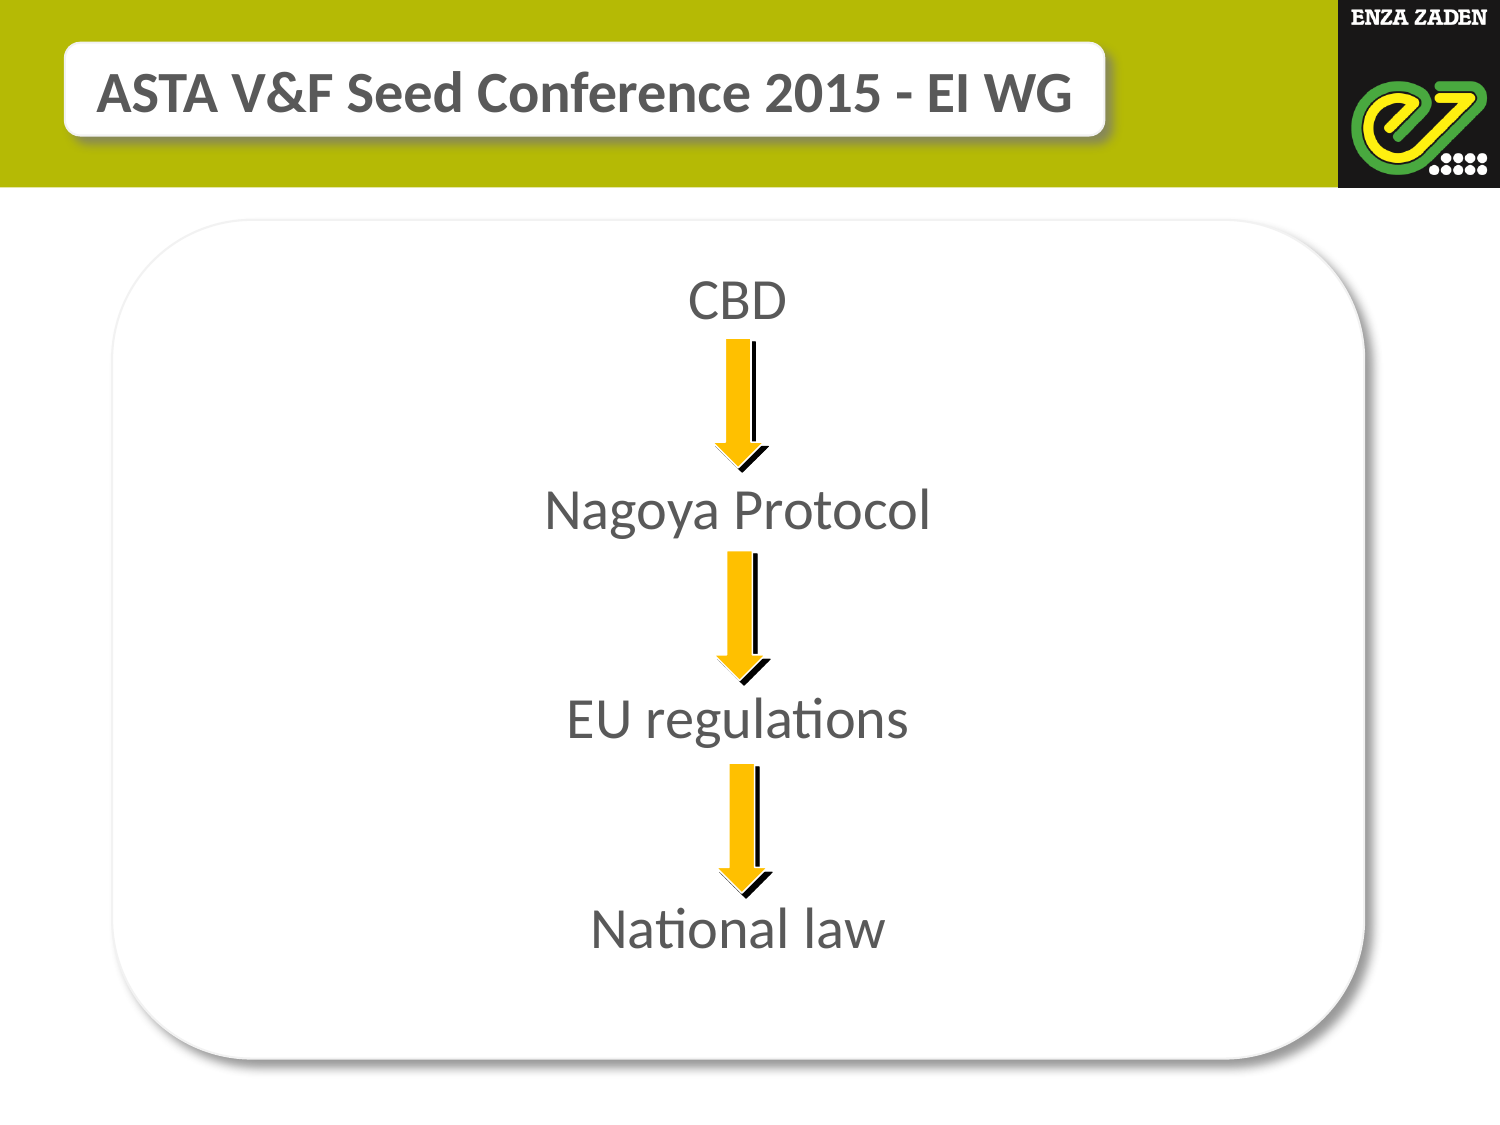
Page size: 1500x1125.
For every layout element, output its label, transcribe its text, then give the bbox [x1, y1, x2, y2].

text_box [712, 338, 764, 468]
text_box [713, 550, 766, 681]
text_box CBD Nagoya Protocol EU regulations National law [112, 219, 1365, 1059]
text_box ASTA V&F Seed Conference 2015 - EI WG [64, 42, 1105, 136]
picture [1338, 0, 1500, 188]
text_box [716, 763, 768, 894]
